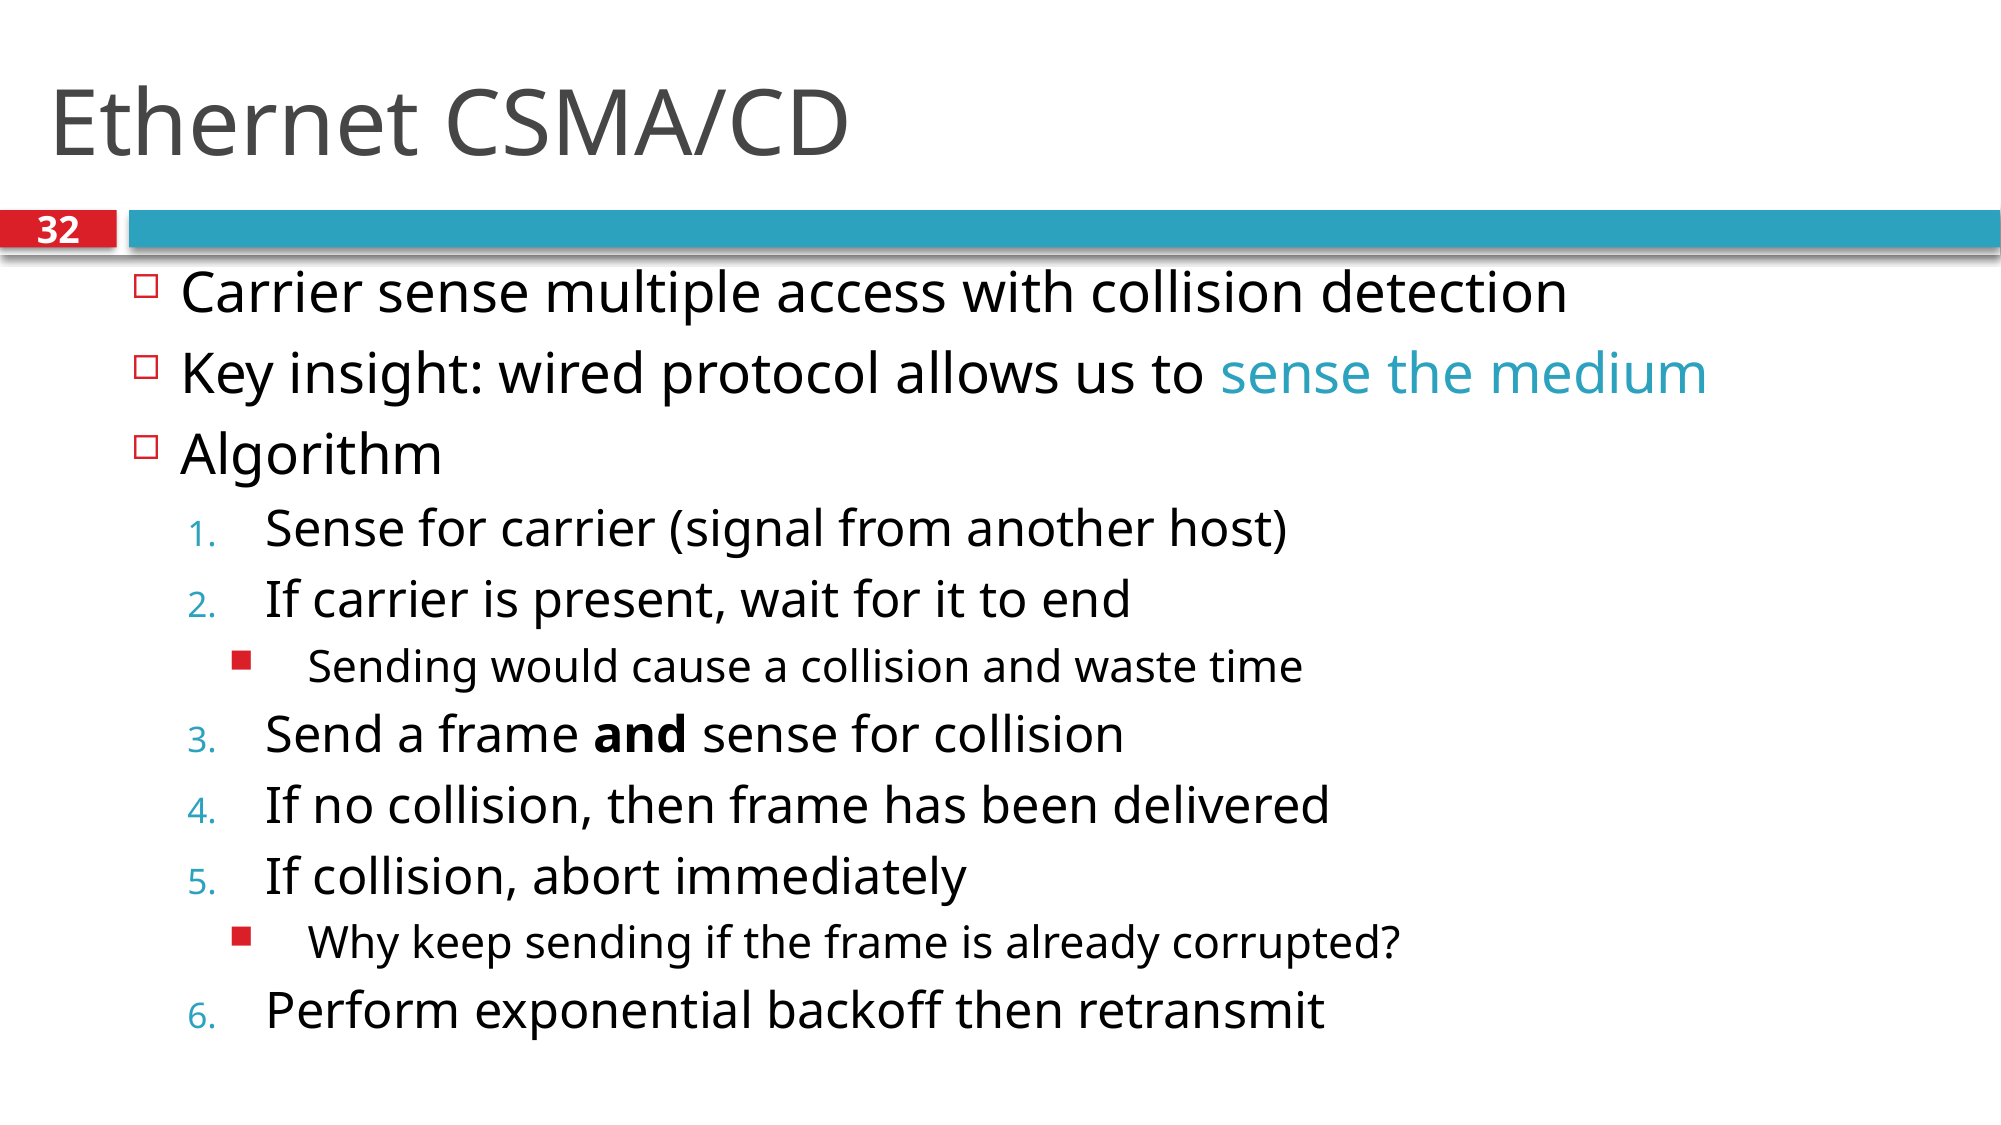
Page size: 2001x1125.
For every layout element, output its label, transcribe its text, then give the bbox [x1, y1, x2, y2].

list Carrier sense multiple access with collision detection Key insight: wired protocol allows us to sense the medium Algorithm Sense for carrier (signal from another host) If carrier is present, wait for it to end Sending would cause a collision and waste time Send a frame and sense for collision If no collision, then frame has been delivered If collision, abort immediately Why keep sending if the frame is already corrupted? Perform exponential backoff then retransmit [116, 249, 1725, 1112]
title Ethernet CSMA/CD [33, 37, 1967, 200]
slide_number 32 [0, 206, 117, 257]
